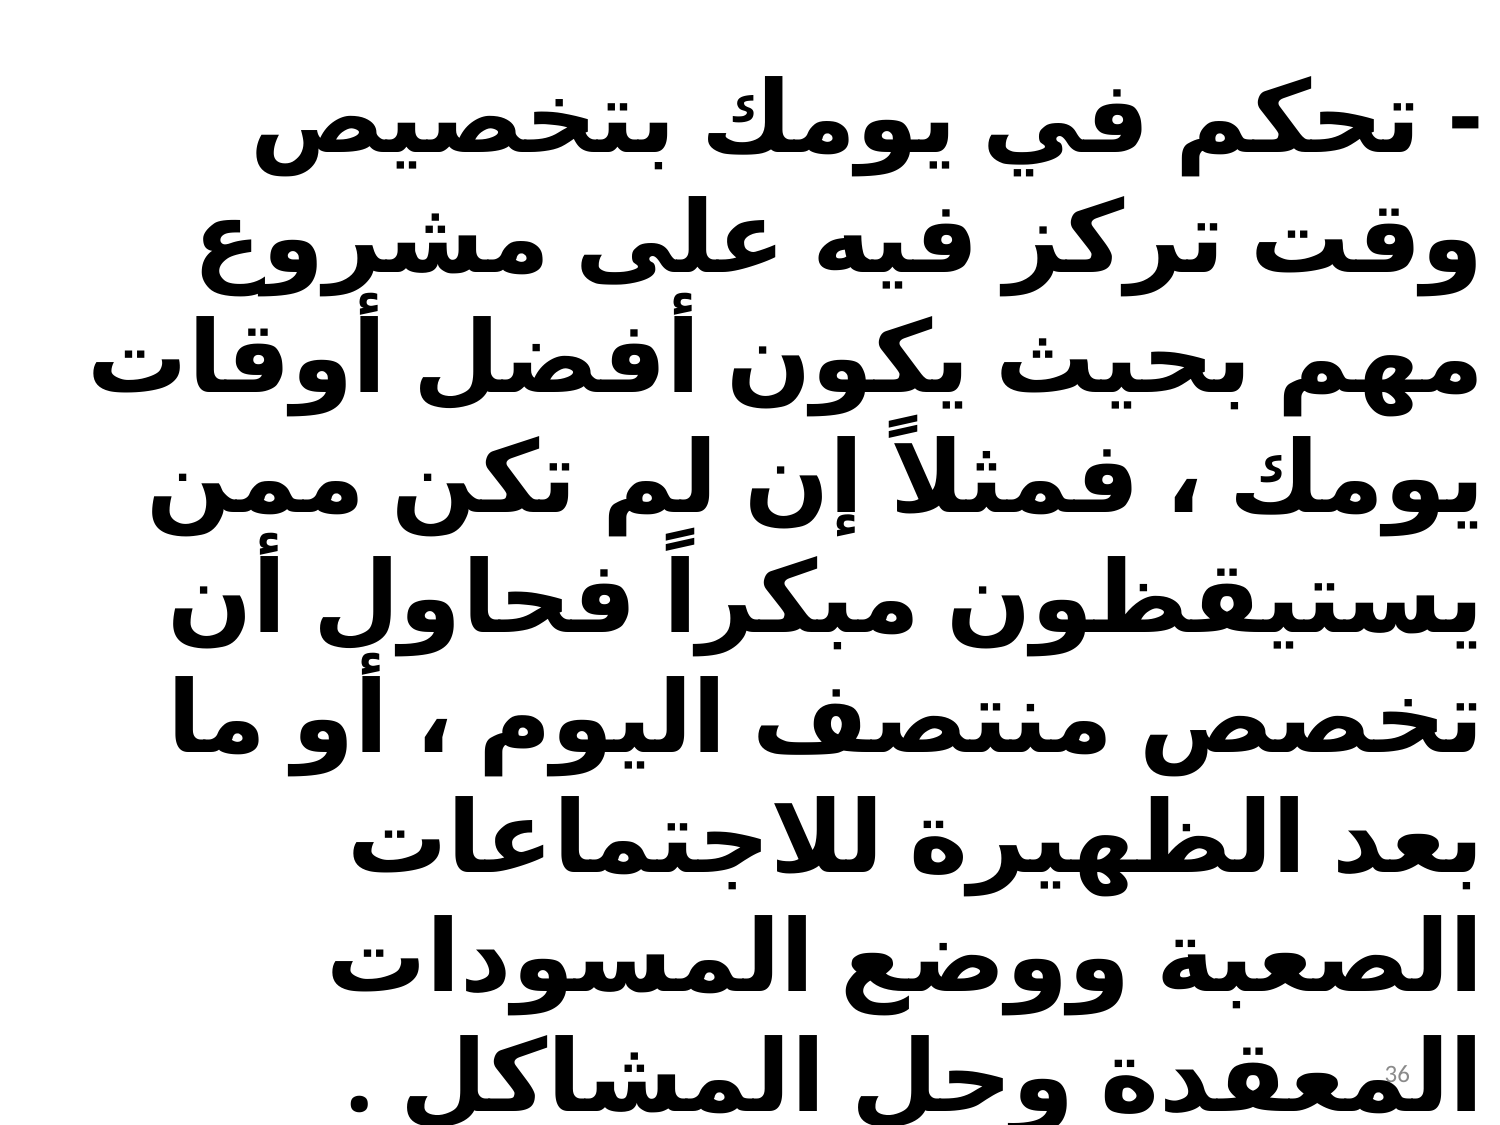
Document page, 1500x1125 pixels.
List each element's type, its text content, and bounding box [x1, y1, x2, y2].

text_box - تحكم في يومك بتخصيص وقت تركز فيه على مشروع مهم بحيث يكون أفضل أوقات يومك ، فمثلاً إن لم تكن ممن يستيقظون مبكراً فحاول أن تخصص منتصف اليوم ، أو ما بعد الظهيرة للاجتماعات الصعبة ووضع المسودات المعقدة وحل المشاكل . [0, 0, 1500, 1125]
